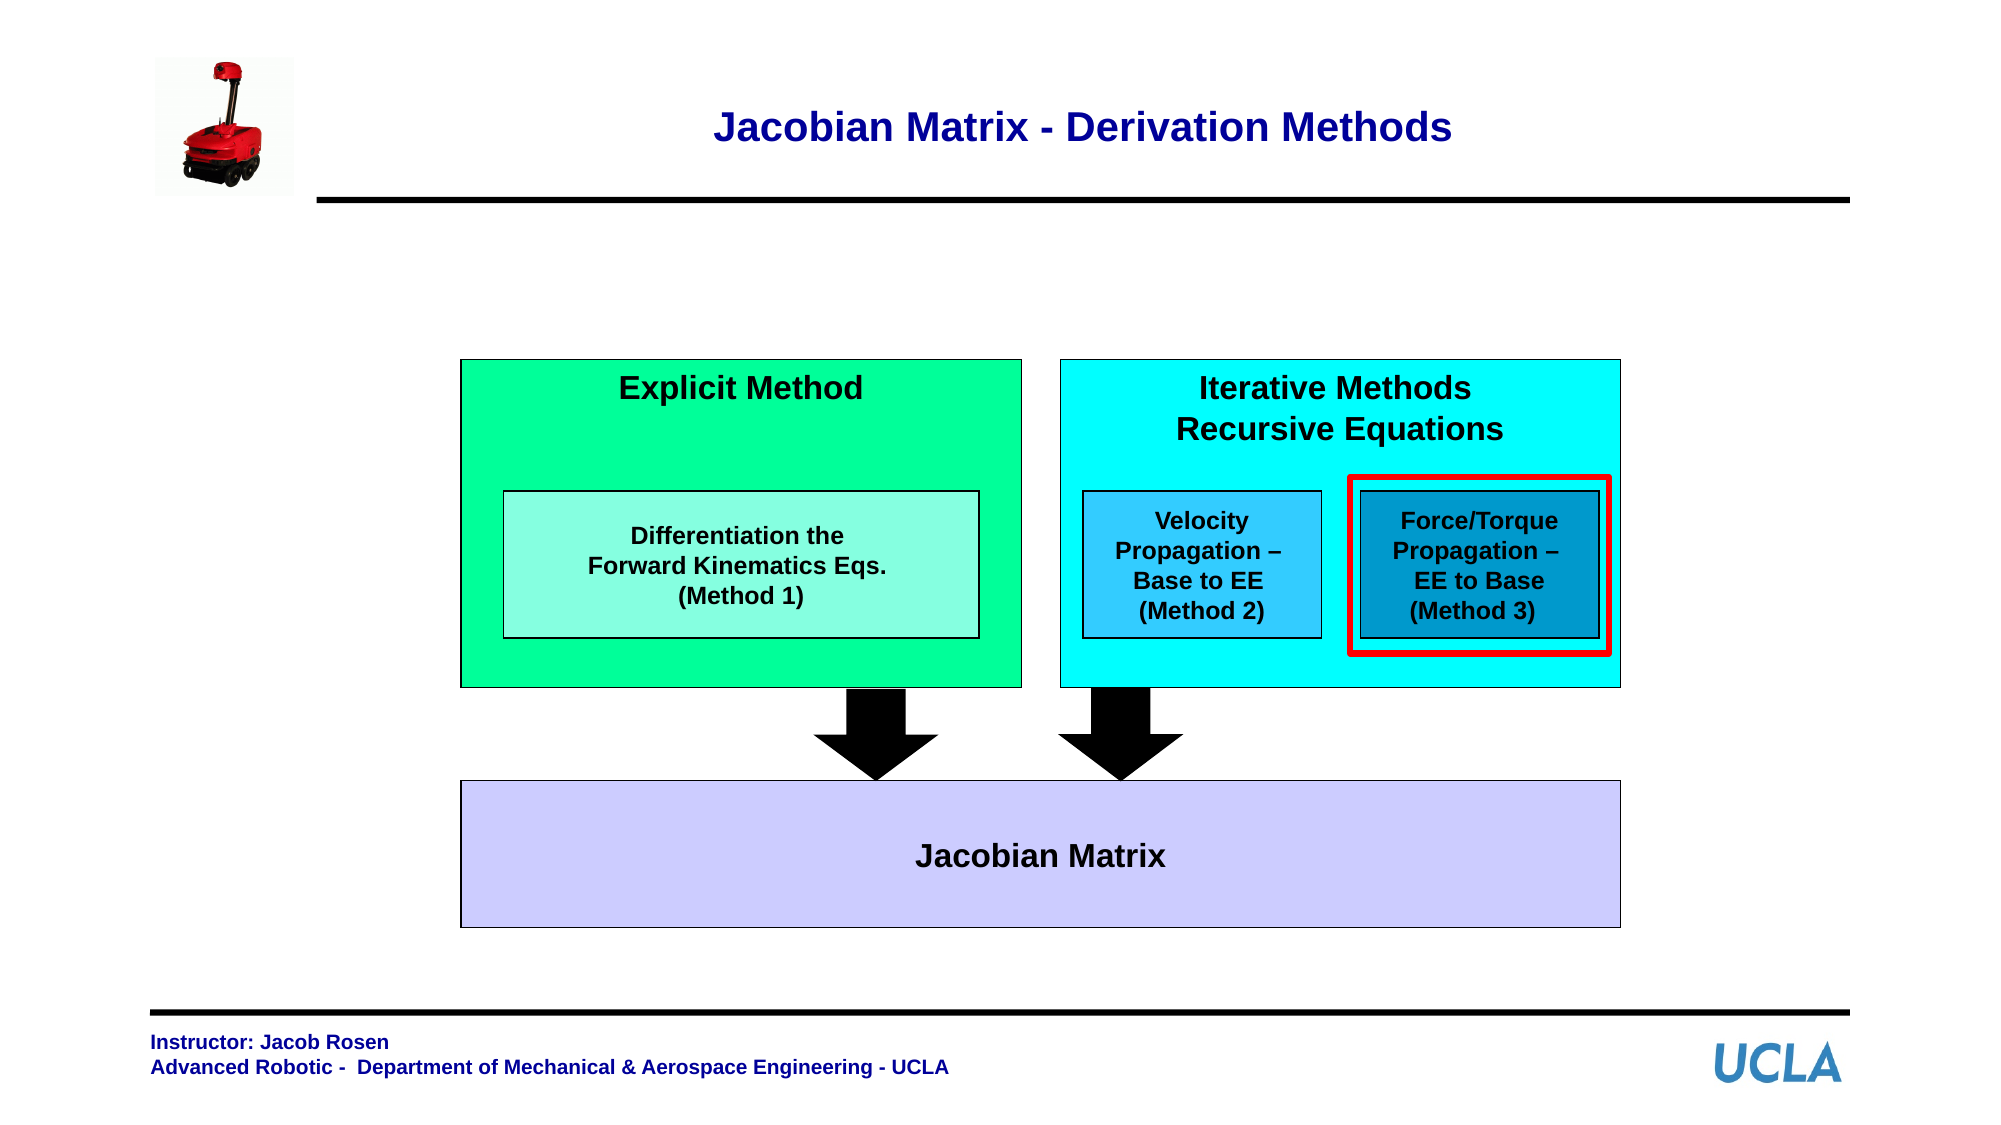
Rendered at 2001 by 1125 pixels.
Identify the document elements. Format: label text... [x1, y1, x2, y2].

text_box Jacobian Matrix [461, 780, 1621, 928]
text_box Differentiation the Forward Kinematics Eqs. (Method 1) [503, 491, 979, 638]
title Jacobian Matrix - Derivation Methods [316, 62, 1850, 188]
text_box Instructor: Jacob Rosen Advanced Robotic - Department of Mechanical & Aerospace Engineering - UCLA [135, 1021, 1249, 1084]
text_box Velocity Propagation – Base to EE (Method 2) [1082, 491, 1322, 638]
text_box Explicit Method [461, 359, 1022, 688]
picture [1692, 1021, 1863, 1103]
text_box [815, 689, 937, 781]
picture [155, 57, 294, 196]
text_box Iterative Methods Recursive Equations [1060, 359, 1621, 688]
text_box [1350, 477, 1609, 654]
text_box [1060, 688, 1182, 781]
